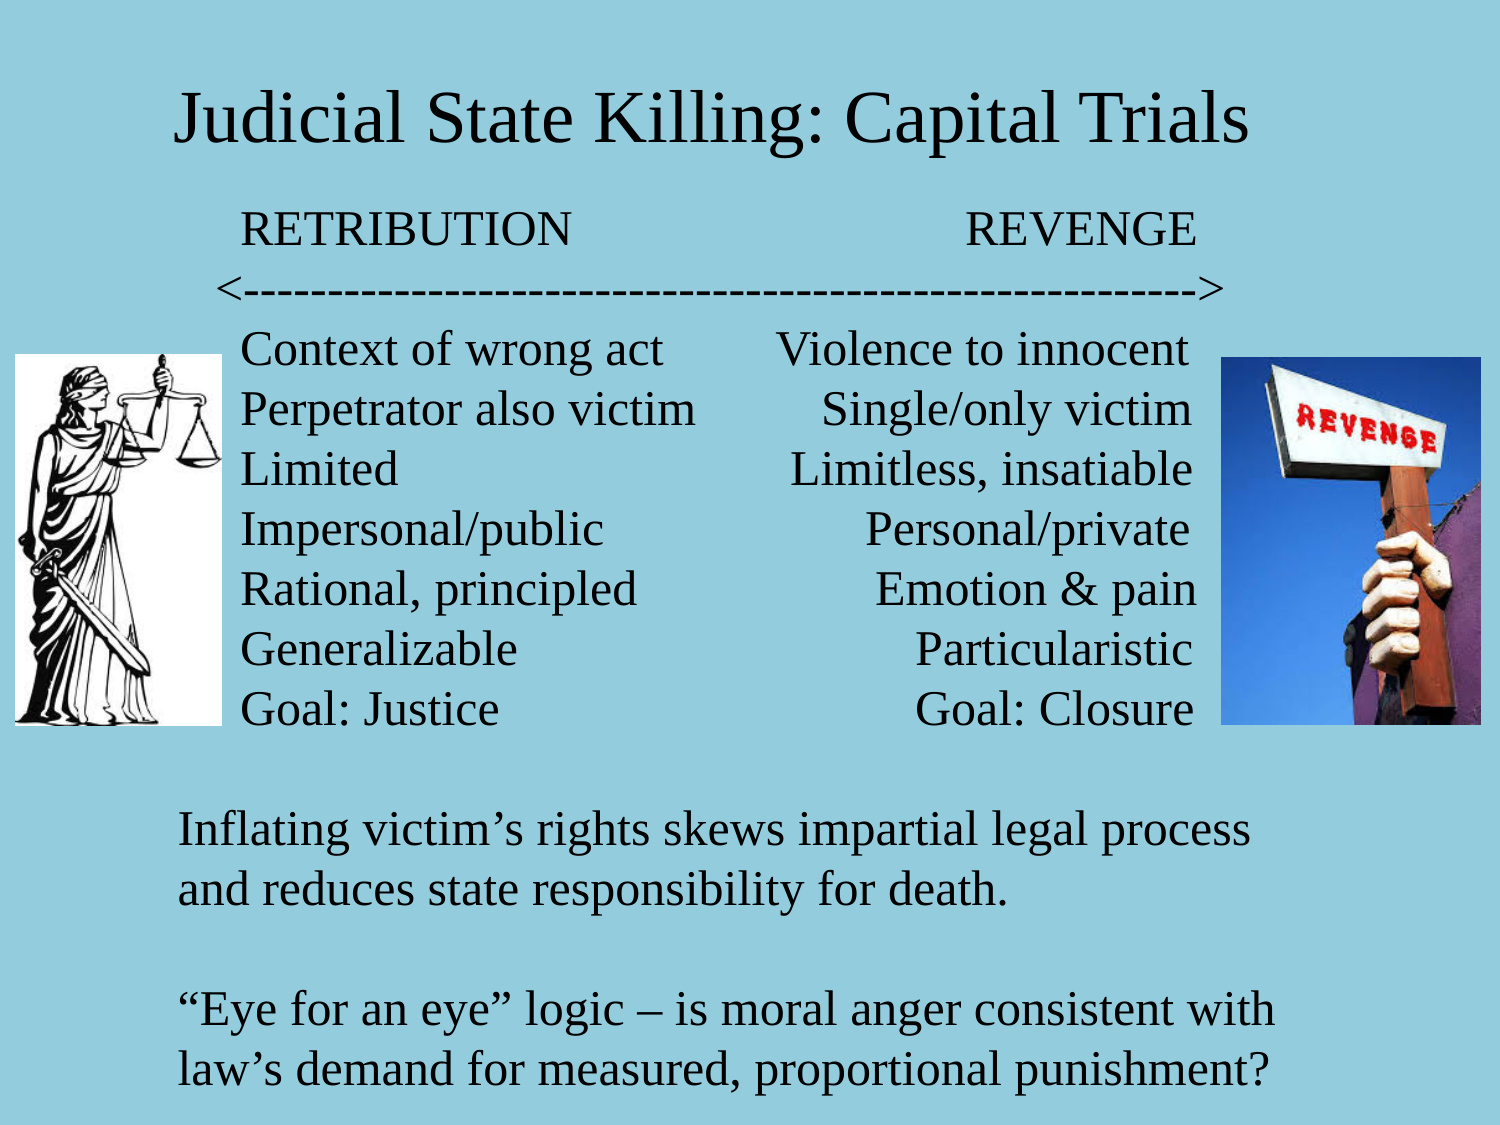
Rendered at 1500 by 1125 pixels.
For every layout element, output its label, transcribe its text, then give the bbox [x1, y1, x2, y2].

picture [15, 353, 223, 726]
picture [1220, 357, 1482, 726]
text_box [262, 649, 1013, 800]
title Judicial State Killing: Capital Trials [75, 37, 1350, 188]
subtitle RETRIBUTION REVENGE <---------------------------------------------------------> Context of wrong act Violence to innocent Perpetrator also victim Single/only victim Limited Limitless, insatiable Impersonal/public Personal/private Rational, principled Emotion & pain Generalizable Particularistic Goal: Justice Goal: Closure Inflating victim’s rights skews impartial legal process and reduces state responsibility for death. “Eye for an eye” logic – is moral anger consistent with law’s demand for measured, proportional punishment? [162, 187, 1338, 1100]
